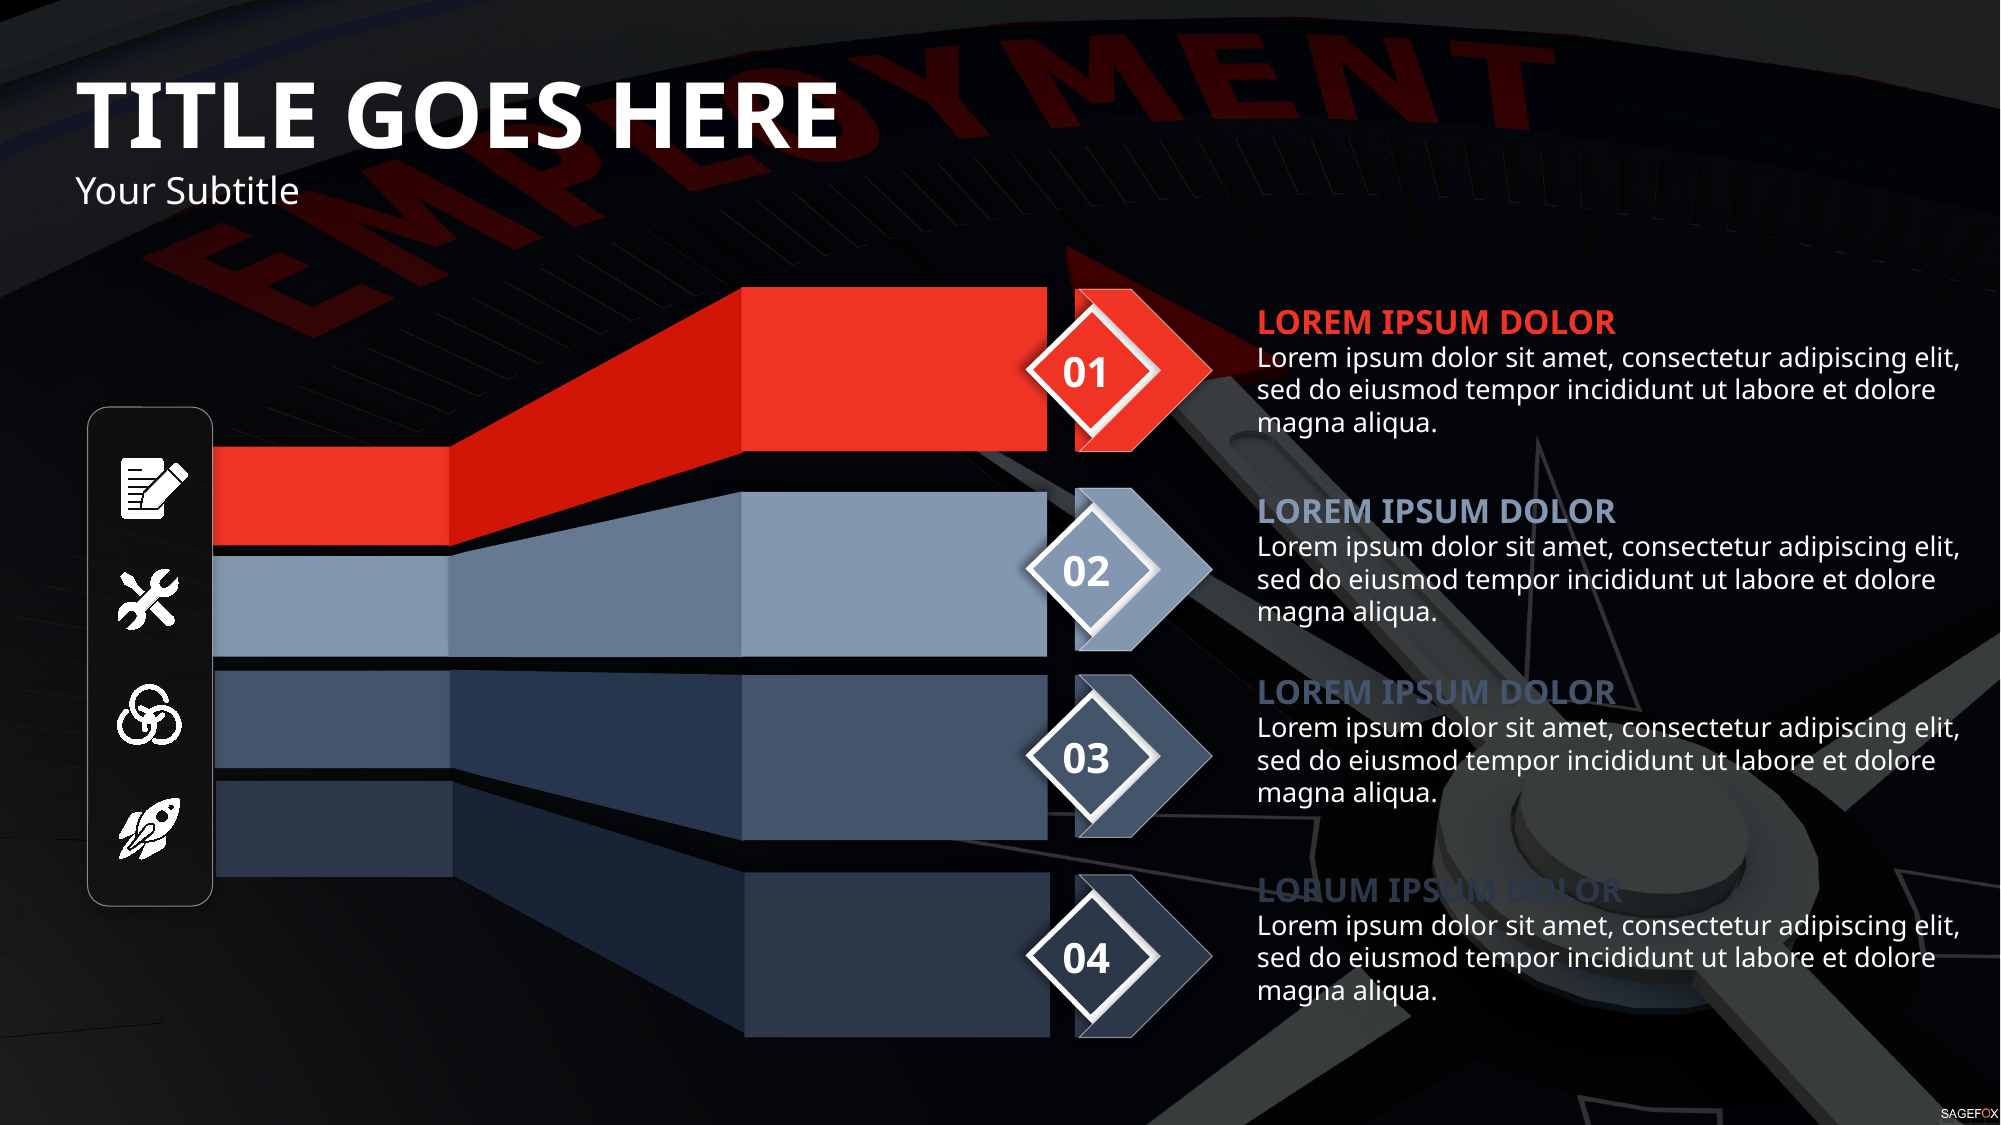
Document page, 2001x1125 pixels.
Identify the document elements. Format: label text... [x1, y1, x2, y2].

text_box [740, 491, 1048, 658]
text_box [448, 288, 745, 548]
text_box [121, 458, 188, 519]
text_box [1047, 488, 1213, 651]
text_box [119, 798, 180, 860]
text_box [1242, 861, 1987, 1015]
text_box [447, 491, 744, 659]
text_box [1047, 674, 1213, 838]
text_box [449, 668, 746, 843]
text_box TITLE GOES HERE Your Subtitle [60, 49, 1036, 220]
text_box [1242, 293, 1987, 447]
text_box [741, 674, 1049, 841]
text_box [1047, 874, 1213, 1038]
text_box [740, 286, 1048, 452]
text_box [118, 569, 179, 630]
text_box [1242, 483, 1987, 636]
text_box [1242, 664, 1987, 817]
picture [0, 0, 2001, 1125]
text_box [222, 555, 447, 658]
text_box [222, 780, 453, 878]
text_box [117, 684, 182, 745]
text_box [1047, 289, 1213, 452]
text_box [222, 670, 449, 769]
text_box [222, 445, 448, 545]
text_box [743, 871, 1051, 1038]
text_box [452, 780, 743, 1034]
text_box [86, 405, 214, 908]
